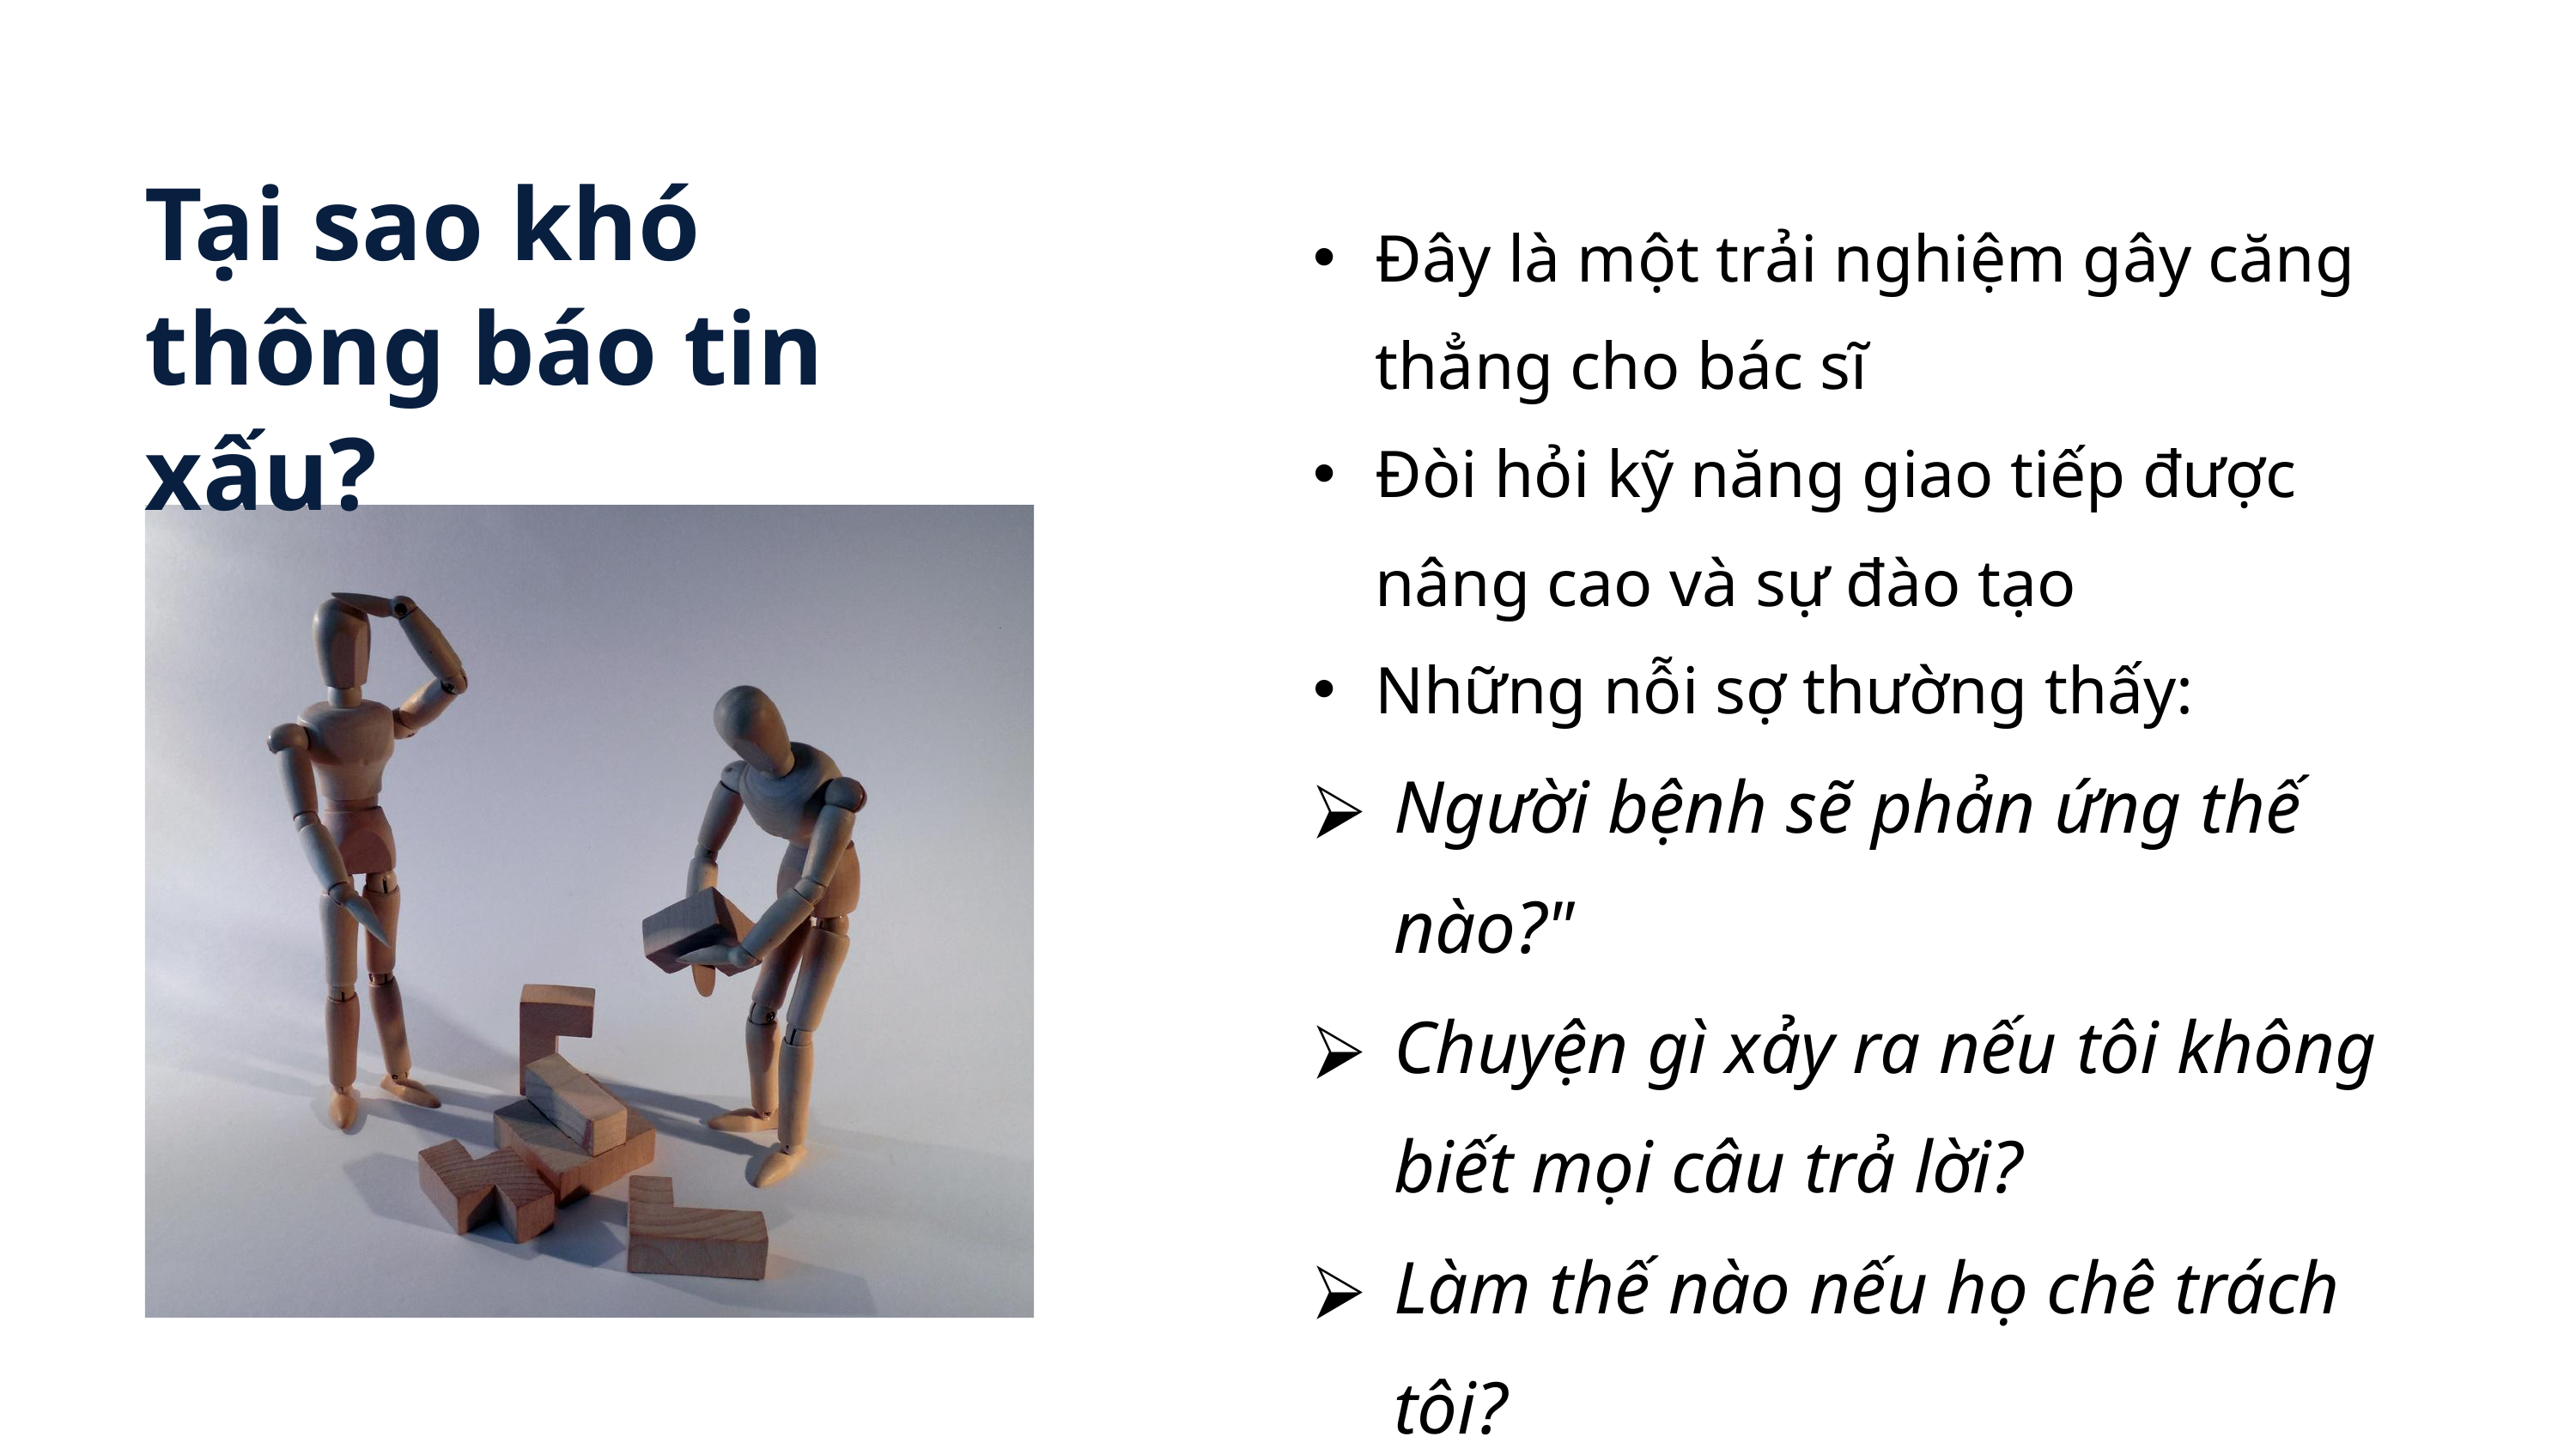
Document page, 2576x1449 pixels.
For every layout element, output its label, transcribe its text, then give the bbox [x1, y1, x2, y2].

text_box Tại sao khó thông báo tin xấu? [144, 155, 964, 505]
text_box Đây là một trải nghiệm gây căng thẳng cho bác sĩ Đòi hỏi kỹ năng giao tiếp được nâng cao và sự đào tạo Những nỗi sợ thường thấy: Người bệnh sẽ phản ứng thế nào?" Chuyện gì xảy ra nếu tôi không biết mọi câu trả lời? Làm thế nào nếu họ chê trách tôi? [1250, 186, 2394, 1448]
picture [144, 505, 1035, 1319]
